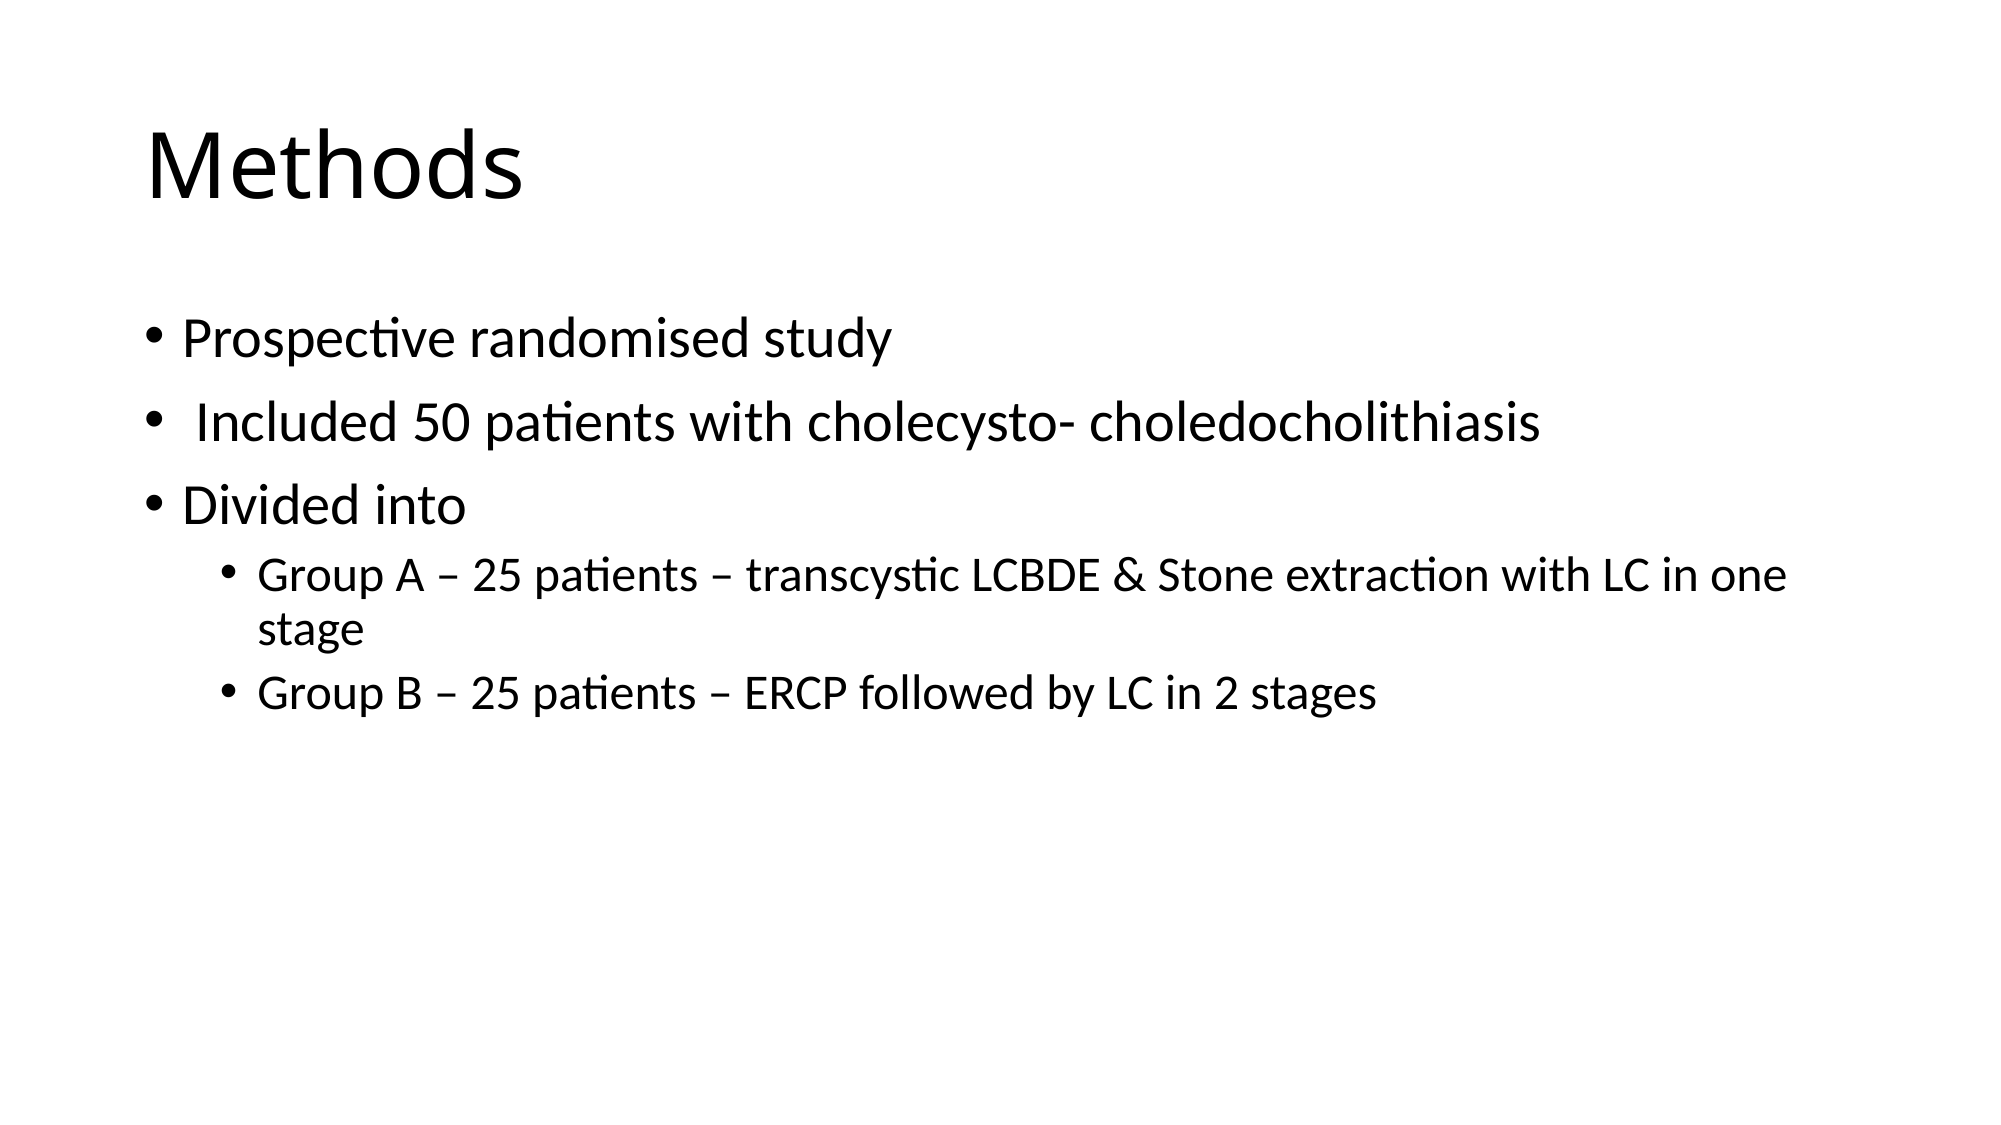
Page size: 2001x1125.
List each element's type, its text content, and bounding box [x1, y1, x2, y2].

title Methods [136, 59, 1863, 278]
list Prospective randomised study Included 50 patients with cholecysto- choledocholithiasis Divided into Group A – 25 patients – transcystic LCBDE & Stone extraction with LC in one stage Group B – 25 patients – ERCP followed by LC in 2 stages [136, 298, 1863, 1014]
